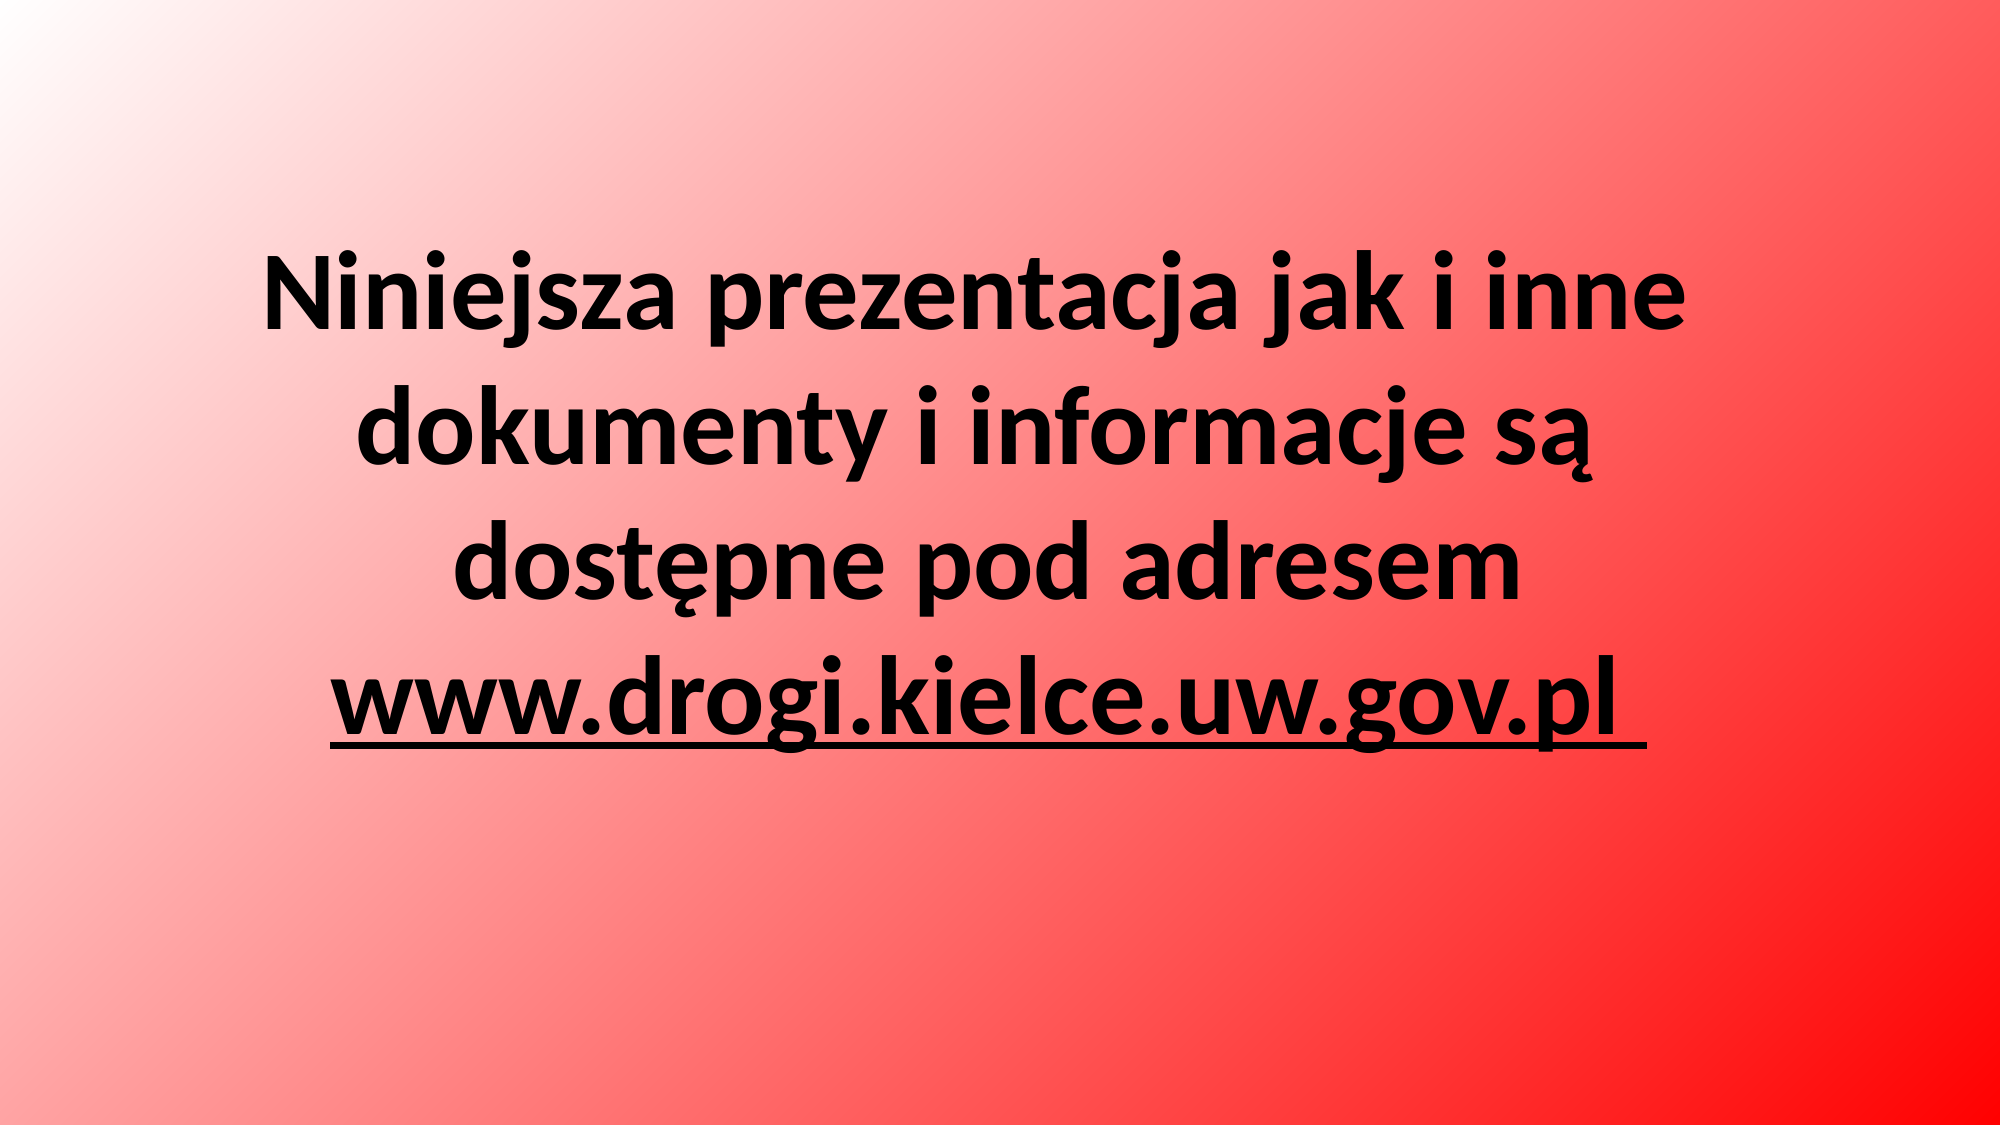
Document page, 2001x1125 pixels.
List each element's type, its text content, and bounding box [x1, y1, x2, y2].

text_box Niniejsza prezentacja jak i inne dokumenty i informacje są dostępne pod adresem www.drogi.kielce.uw.gov.pl [245, 209, 1731, 765]
